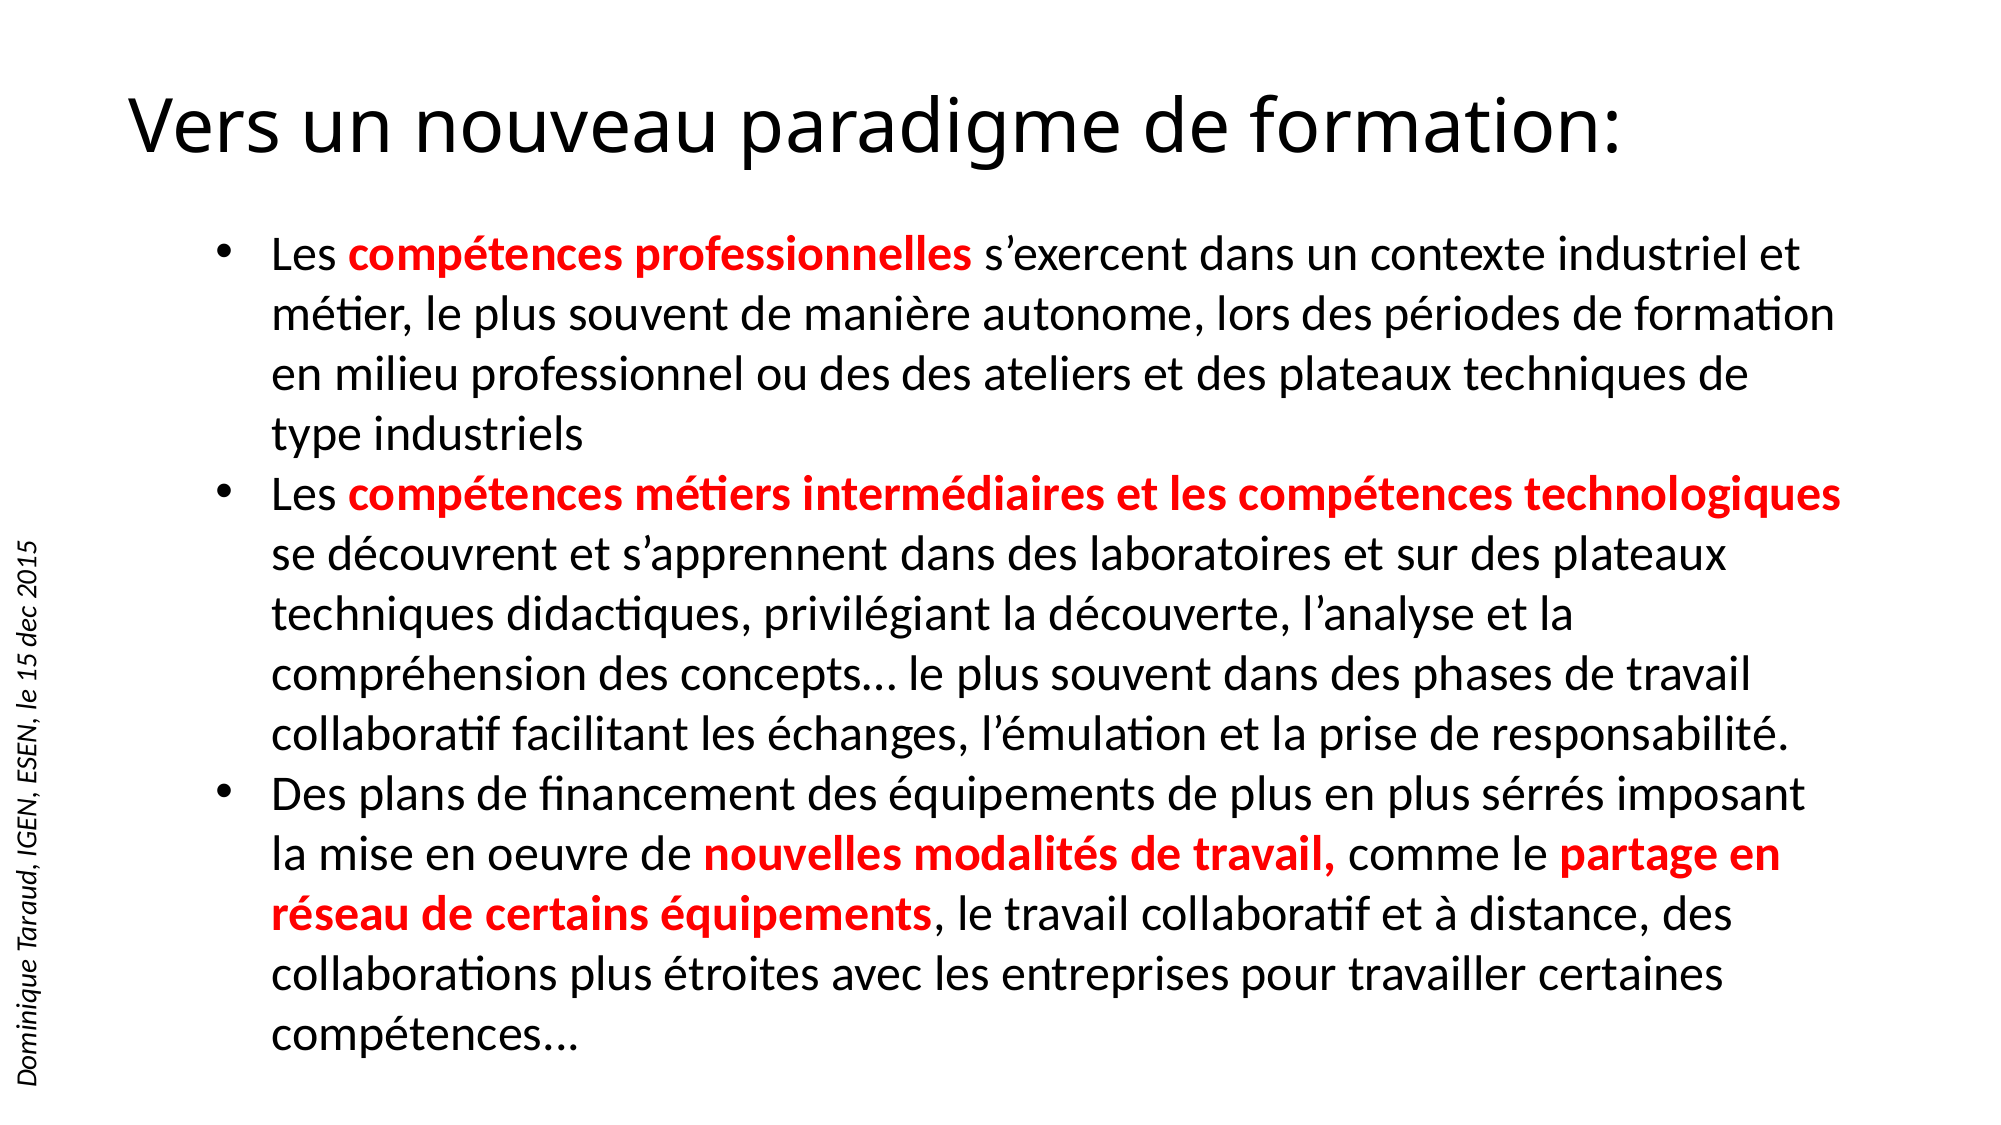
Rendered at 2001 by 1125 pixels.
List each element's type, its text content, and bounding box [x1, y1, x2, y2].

text_box Vers un nouveau paradigme de formation: [113, 69, 1902, 175]
text_box Les compétences professionnelles s’exercent dans un contexte industriel et métier, le plus souvent de manière autonome, lors des périodes de formation en milieu professionnel ou des des ateliers et des plateaux techniques de type industriels Les compétences métiers intermédiaires et les compétences technologiques se découvrent et s’apprennent dans des laboratoires et sur des plateaux techniques didactiques, privilégiant la découverte, l’analyse et la compréhension des concepts… le plus souvent dans des phases de travail collaboratif facilitant les échanges, l’émulation et la prise de responsabilité. Des plans de financement des équipements de plus en plus sérrés imposant la mise en oeuvre de nouvelles modalités de travail, comme le partage en réseau de certains équipements, le travail collaboratif et à distance, des collaborations plus étroites avec les entreprises pour travailler certaines compétences... [200, 213, 1867, 1069]
